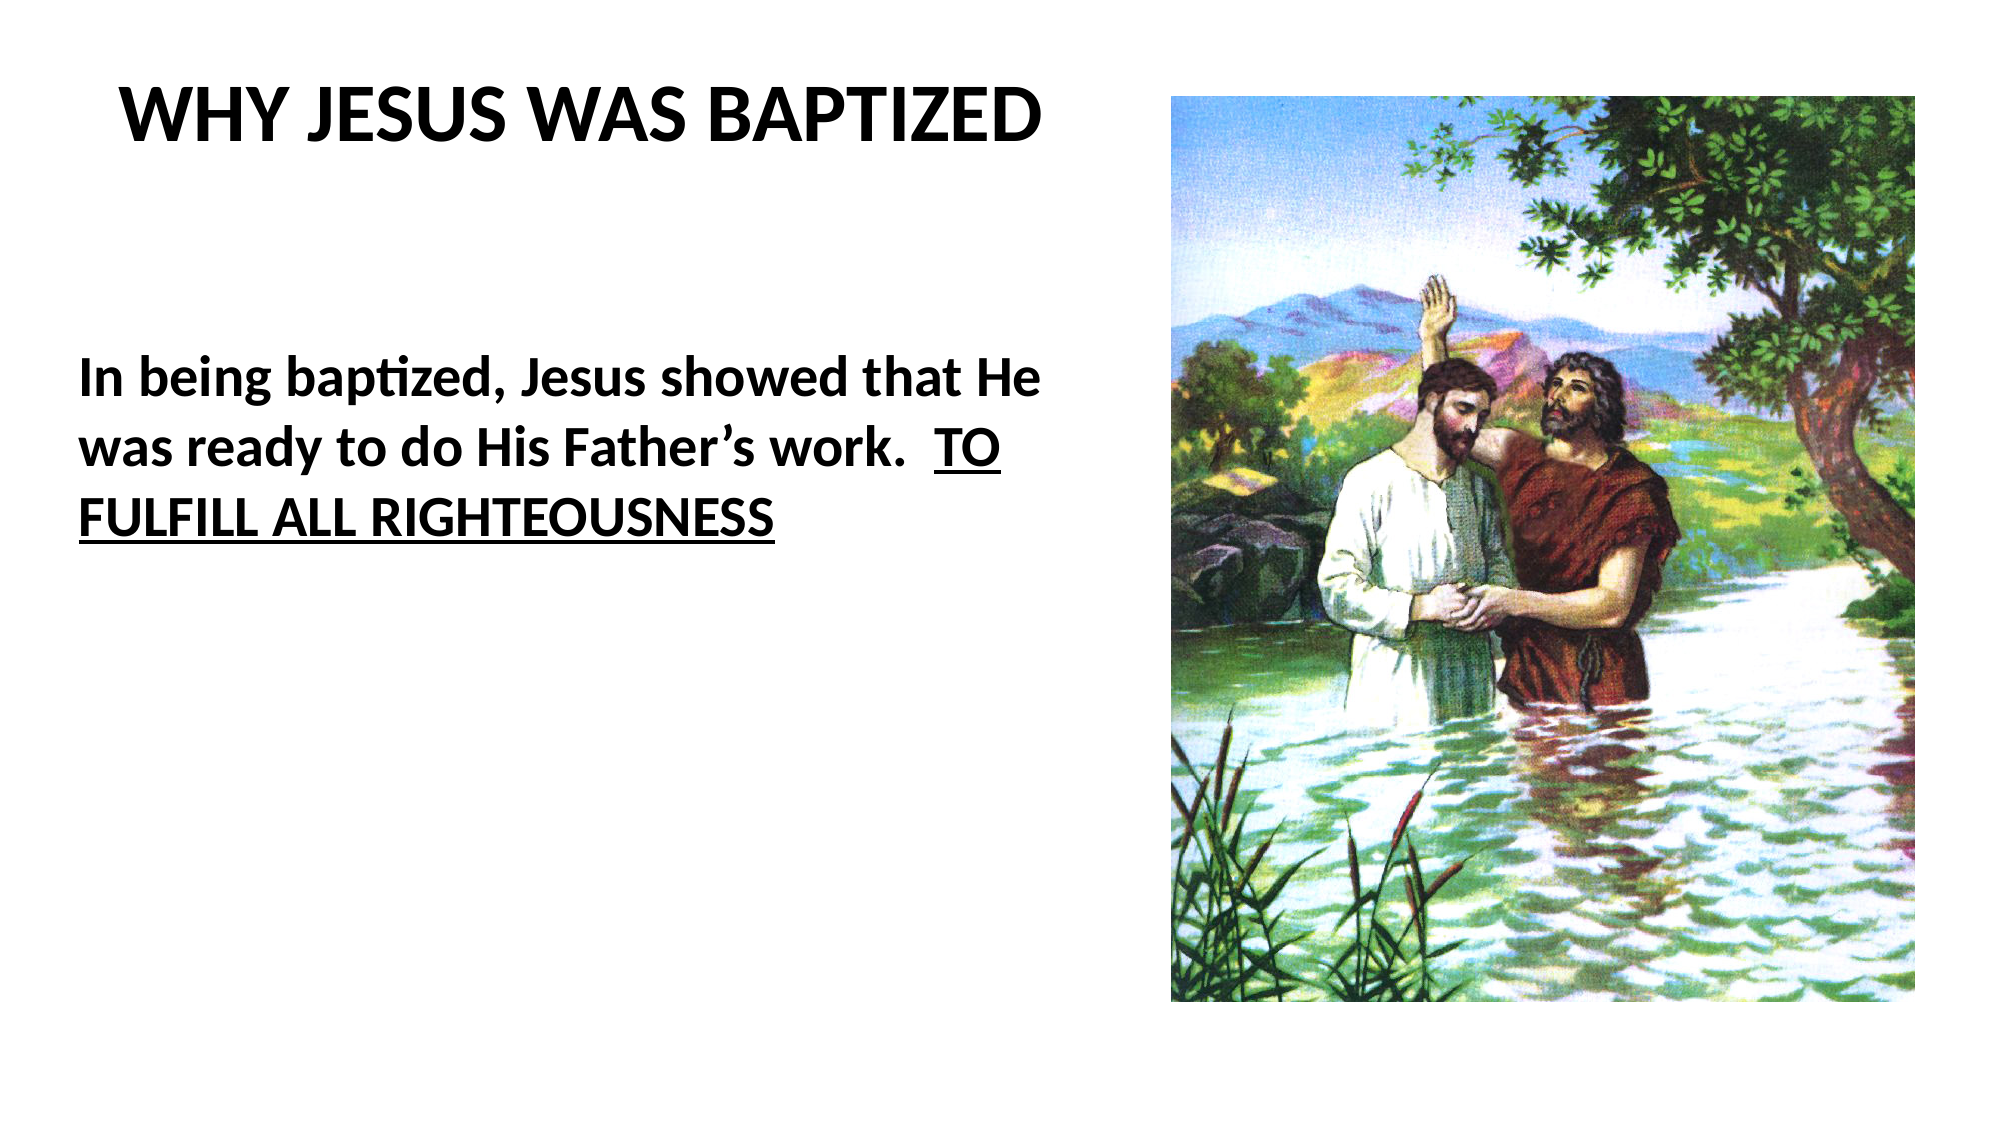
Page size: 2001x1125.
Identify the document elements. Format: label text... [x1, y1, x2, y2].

picture [1171, 96, 1915, 1002]
text_box WHY JESUS WAS BAPTIZED In being baptized, Jesus showed that He was ready to do His Father’s work. TO FULFILL ALL RIGHTEOUSNESS [63, 50, 1117, 556]
